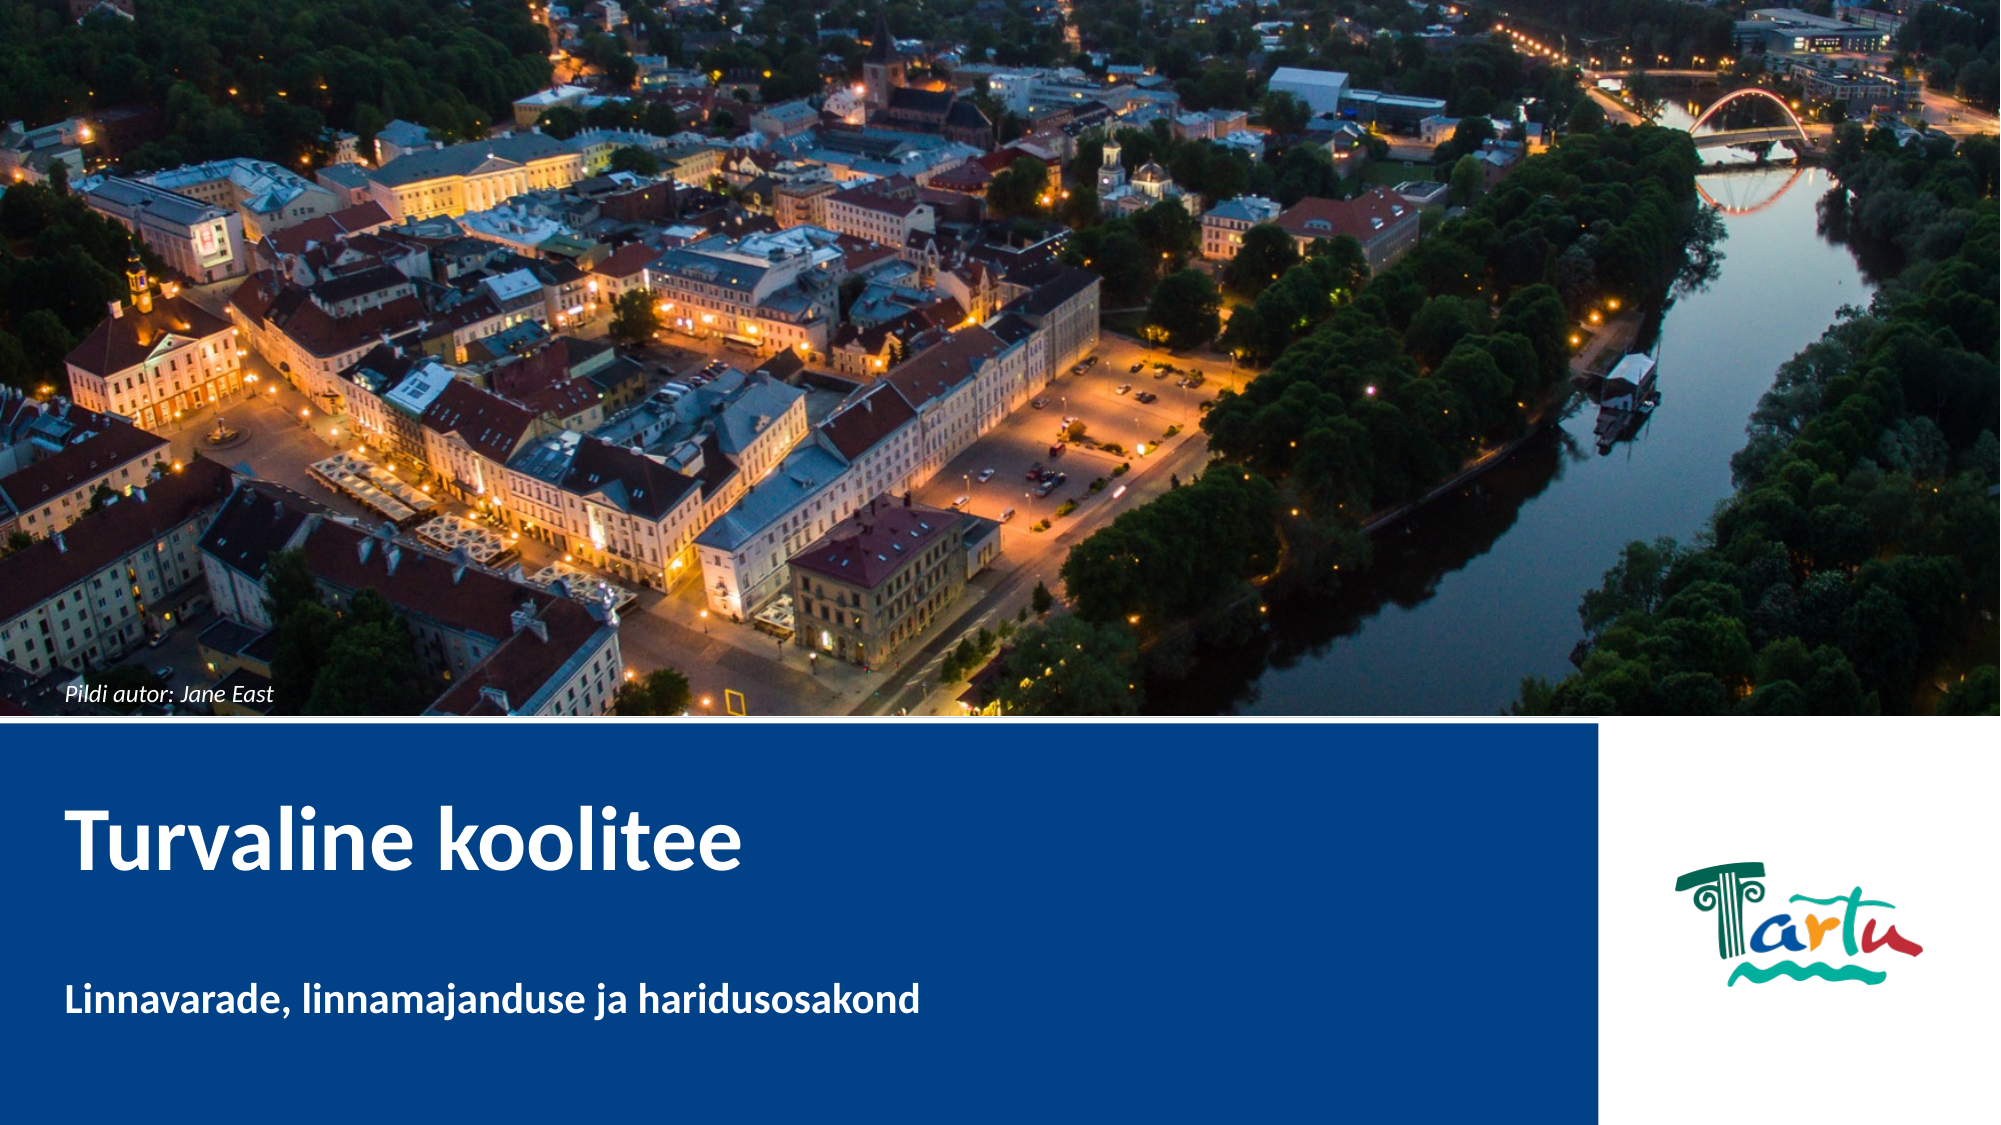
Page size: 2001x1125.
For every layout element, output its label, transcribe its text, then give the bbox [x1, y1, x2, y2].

picture [0, 0, 2000, 716]
picture [1675, 862, 1923, 987]
subtitle Linnavarade, linnamajanduse ja haridusosakond [64, 970, 1520, 1023]
title Turvaline koolitee [64, 747, 1520, 940]
